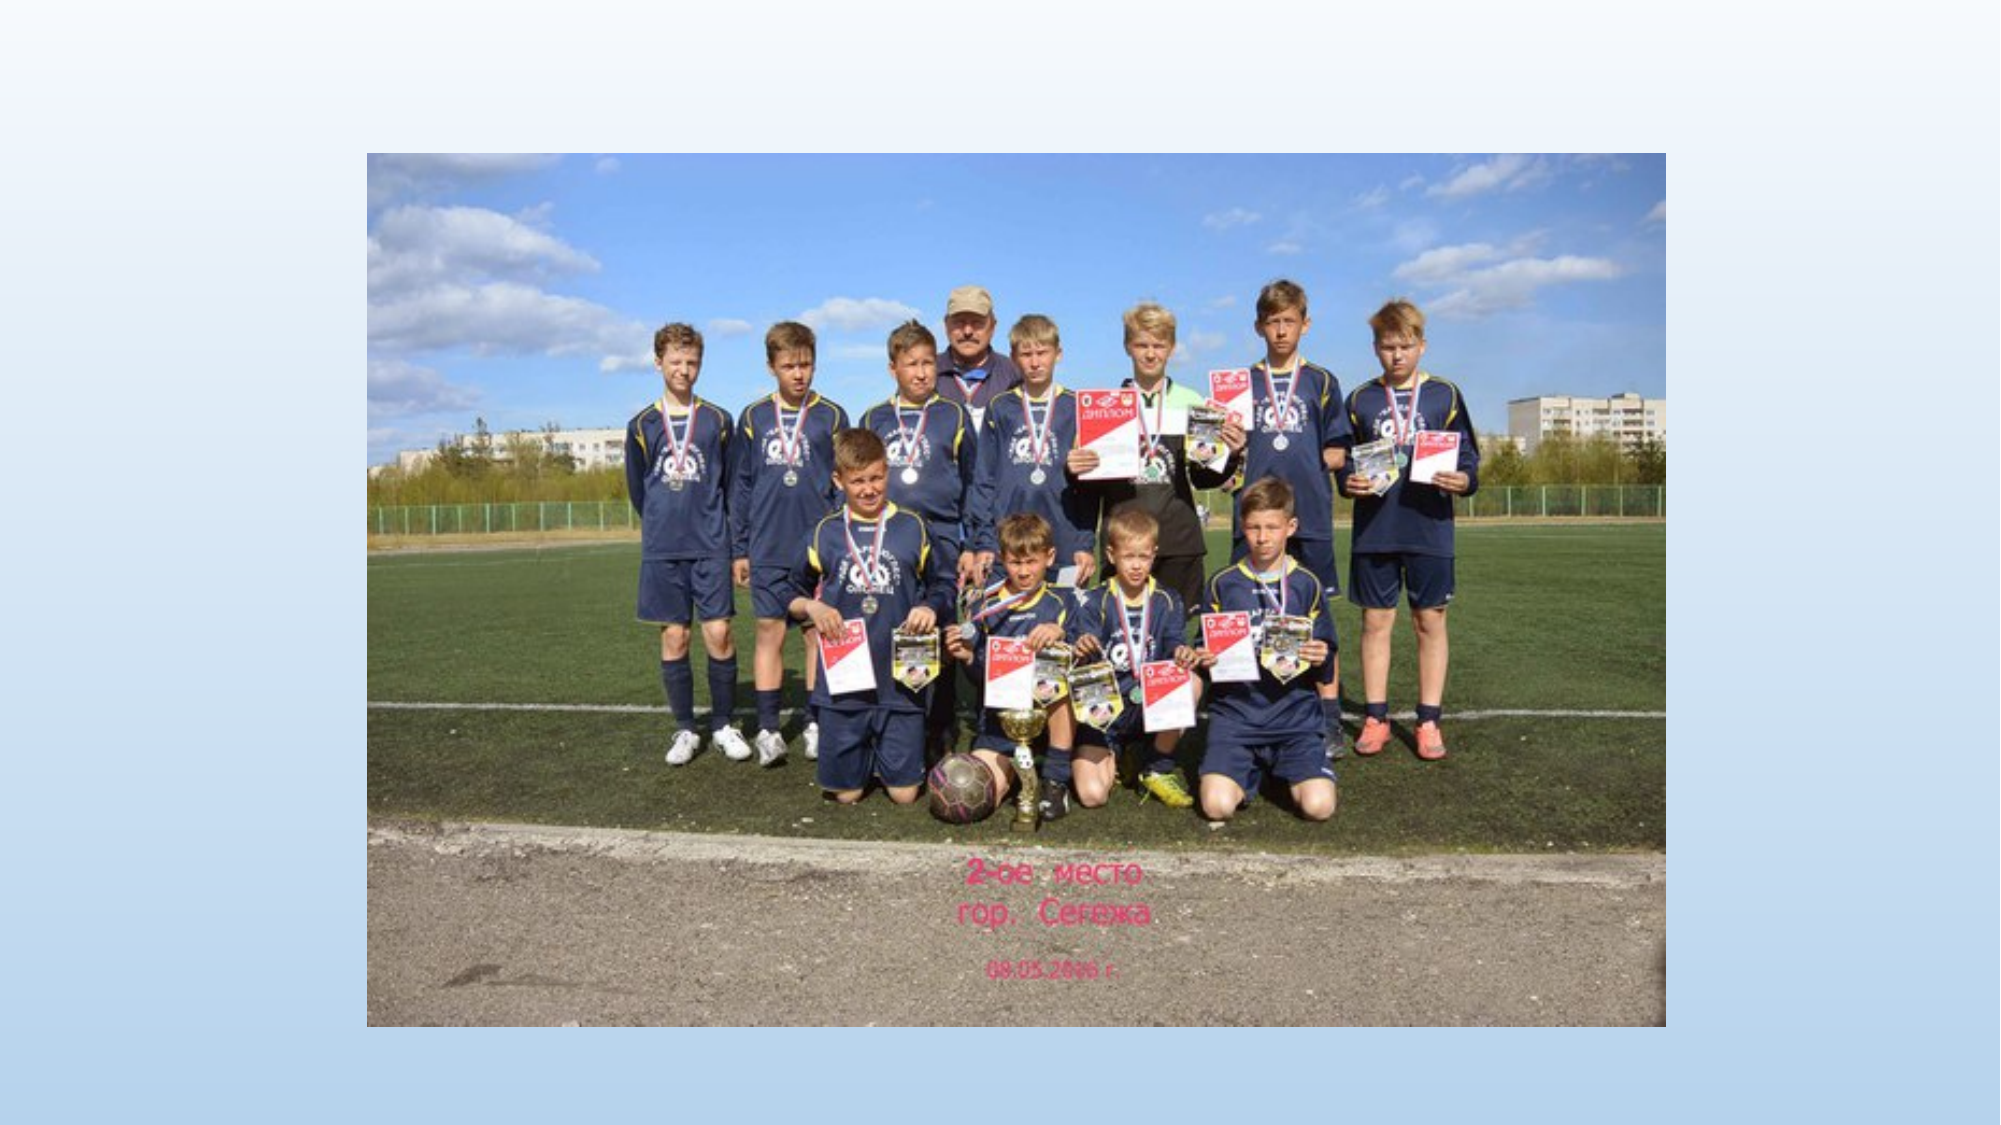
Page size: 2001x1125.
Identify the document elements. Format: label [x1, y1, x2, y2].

picture [367, 153, 1666, 1027]
